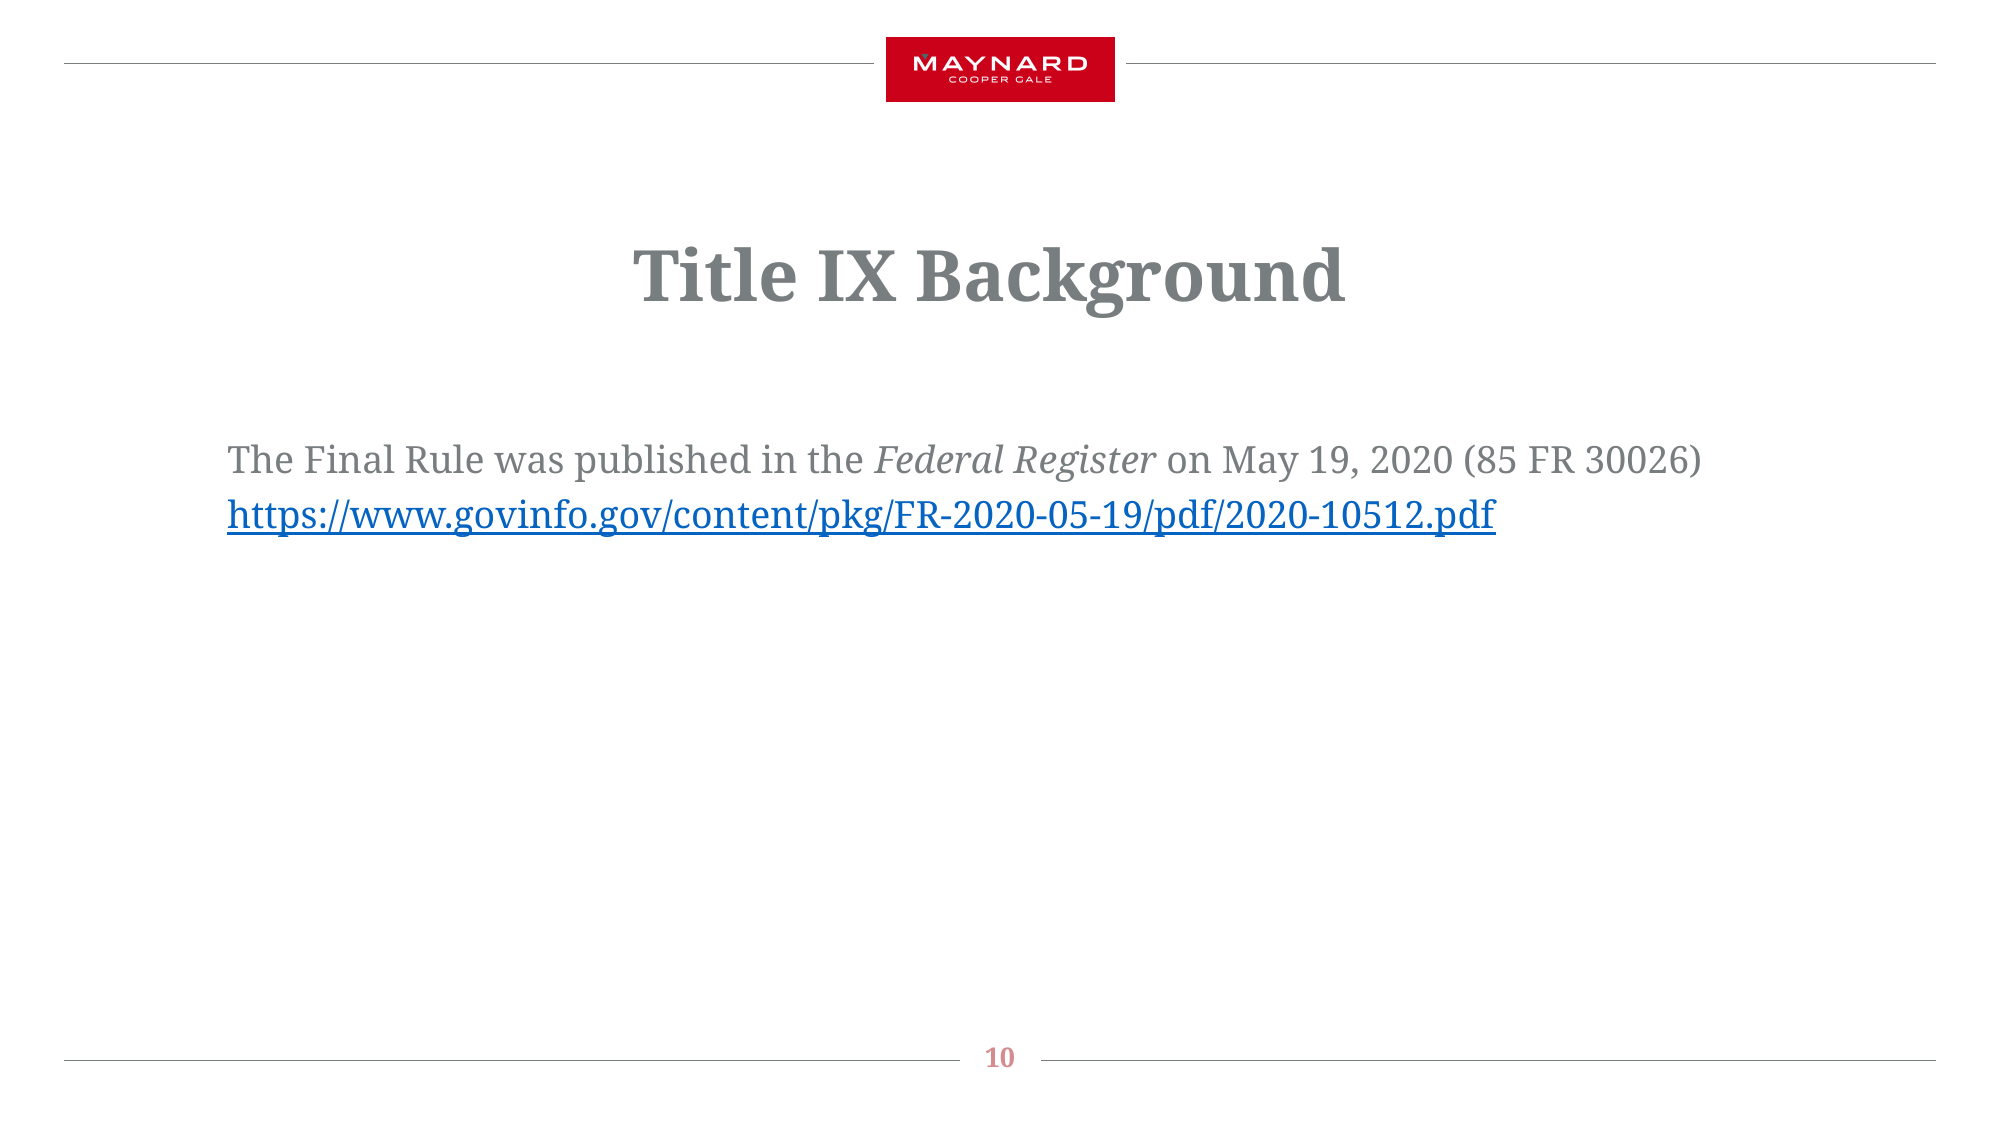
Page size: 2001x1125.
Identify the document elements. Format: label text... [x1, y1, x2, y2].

picture [886, 37, 1115, 102]
title Title IX Background [227, 242, 1772, 400]
list The Final Rule was published in the Federal Register on May 19, 2020 (85 FR 30026) https://www.govinfo.gov/content/pkg/FR-2020-05-19/pdf/2020-10512.pdf [227, 435, 1772, 1125]
